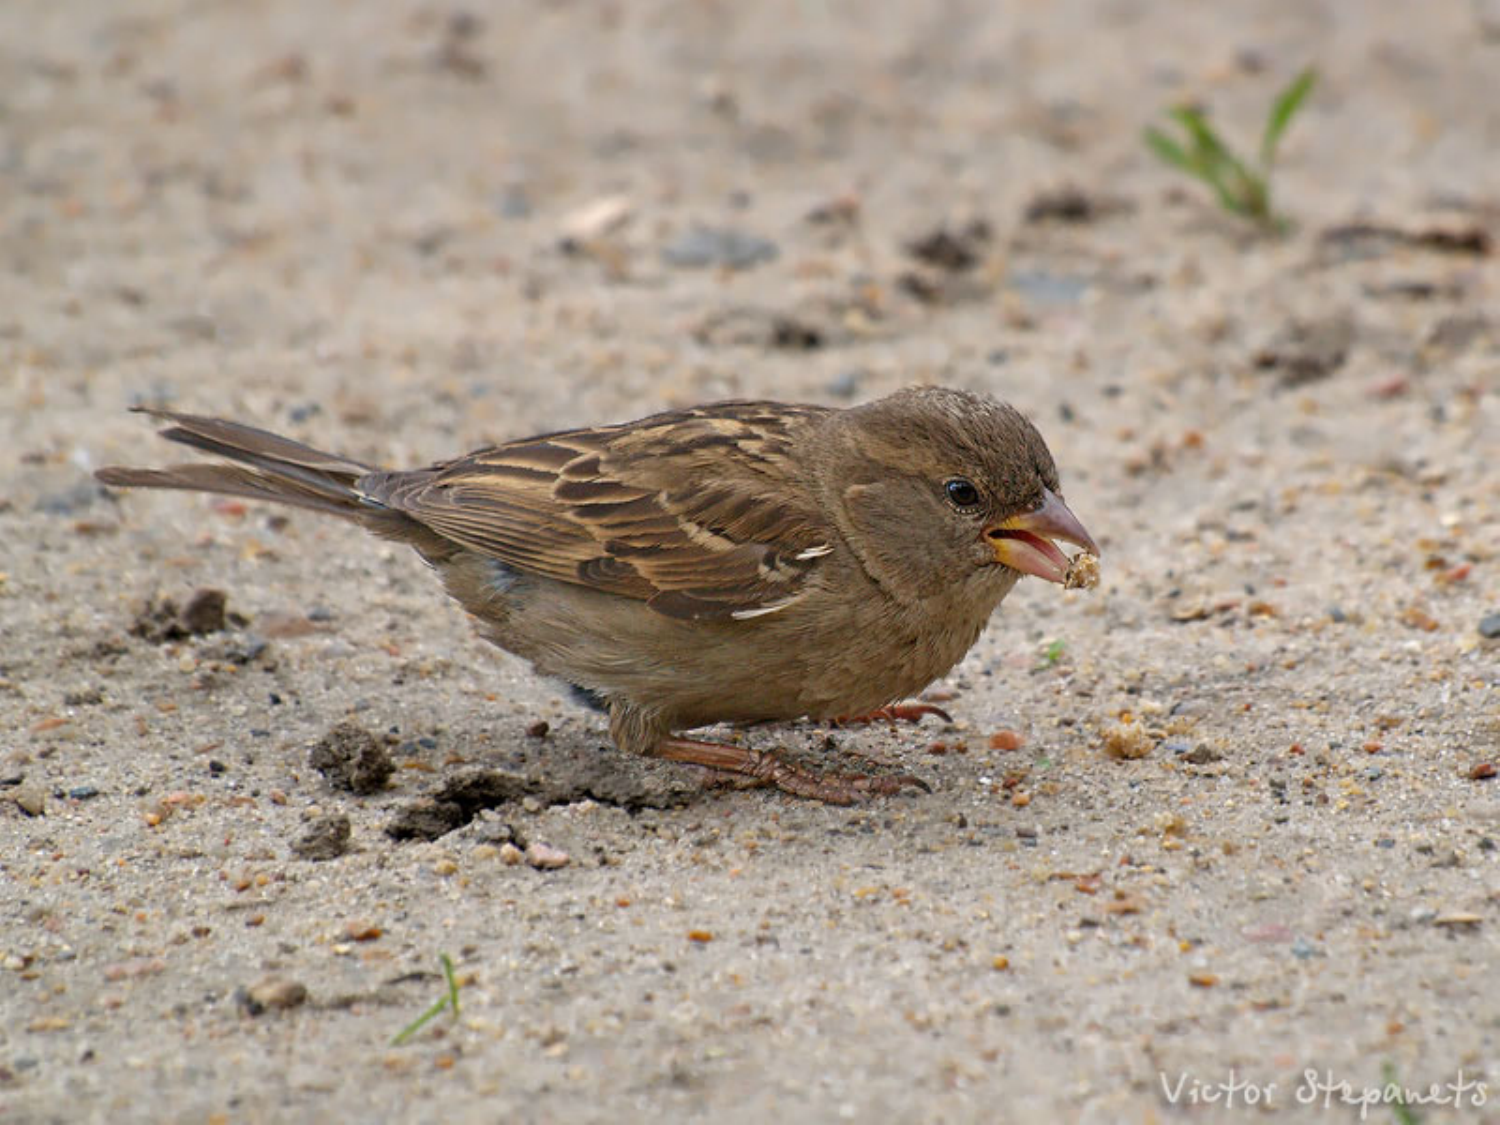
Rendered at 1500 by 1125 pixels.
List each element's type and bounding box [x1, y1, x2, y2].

list [3, 3, 1498, 1121]
